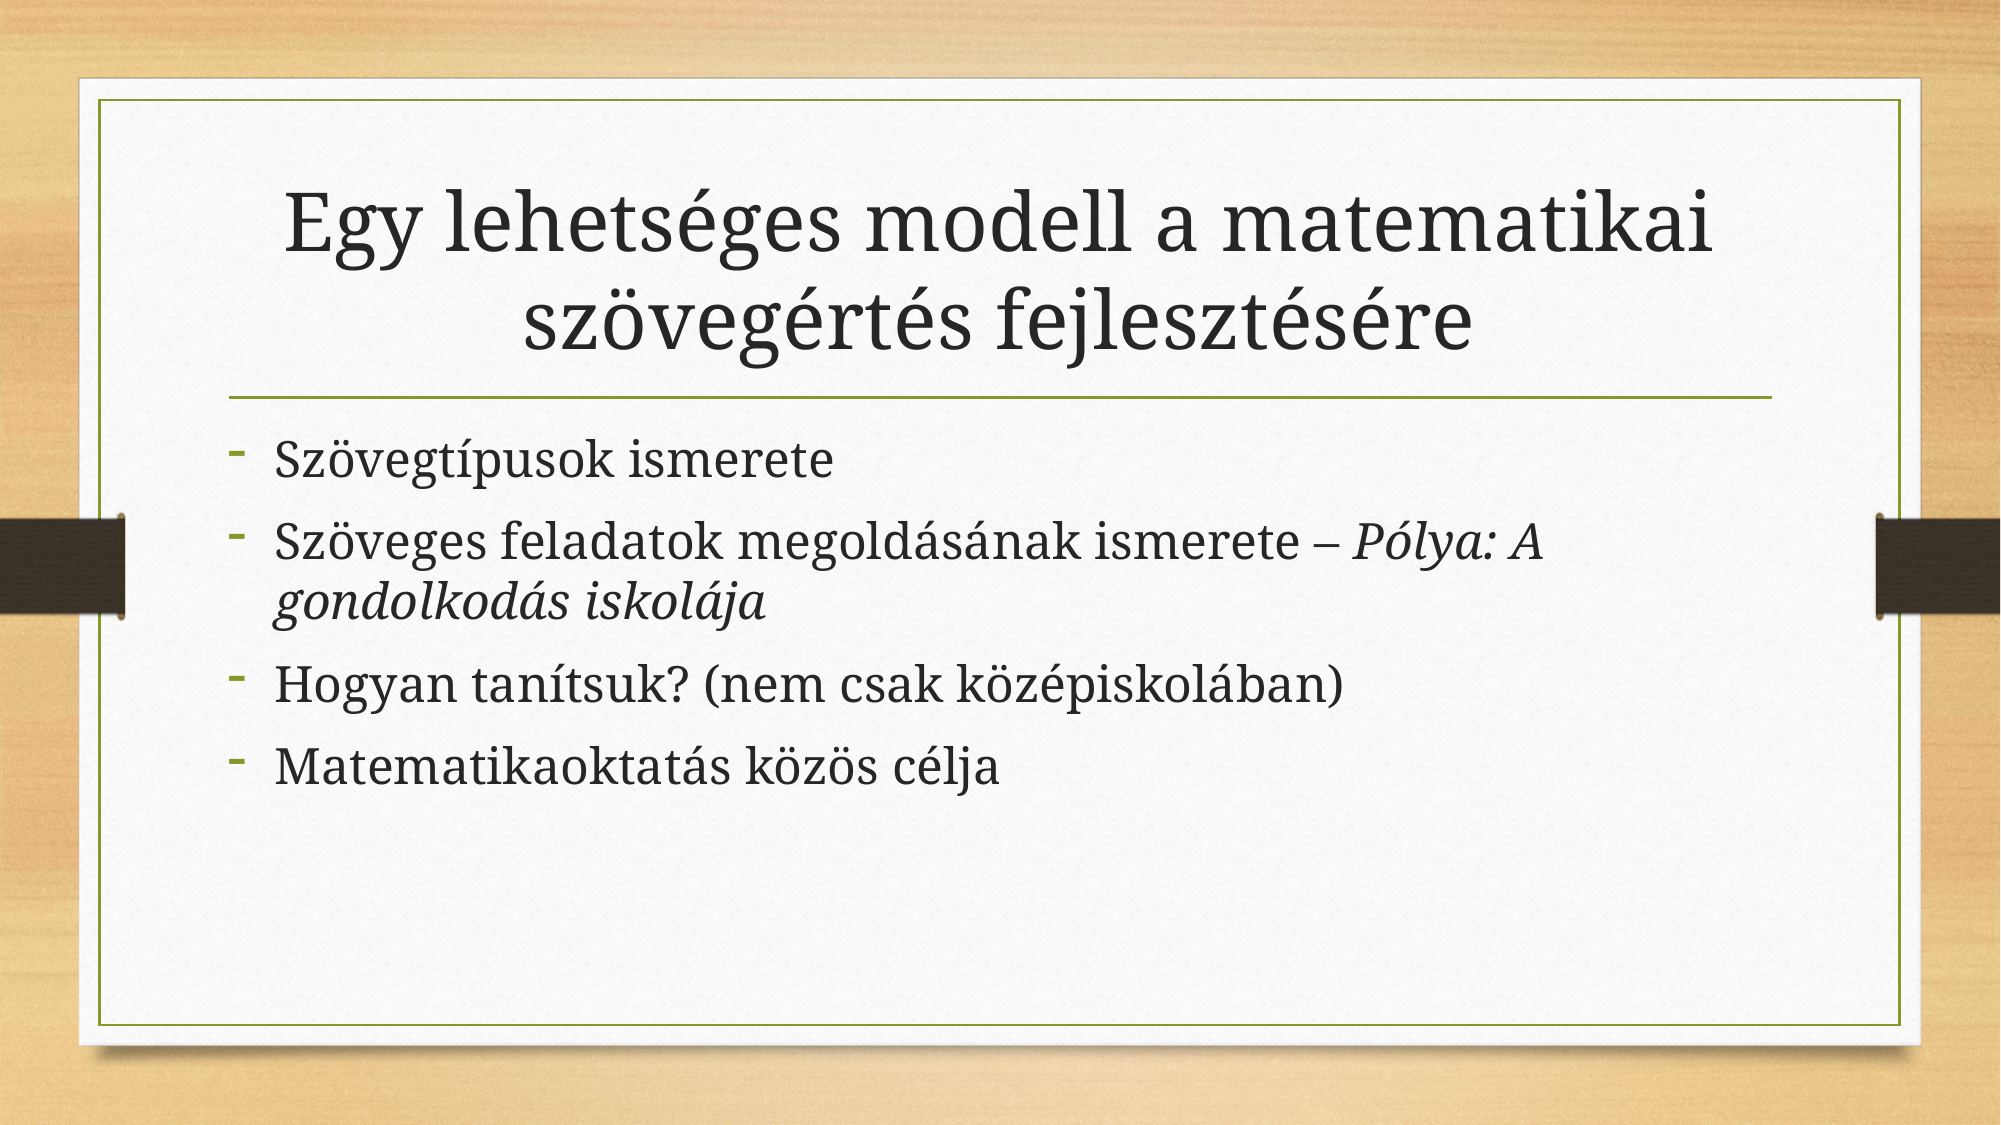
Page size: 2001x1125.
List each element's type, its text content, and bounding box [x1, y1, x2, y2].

list Szövegtípusok ismerete Szöveges feladatok megoldásának ismerete – Pólya: A gondolkodás iskolája Hogyan tanítsuk? (nem csak középiskolában) Matematikaoktatás közös célja [212, 419, 1788, 964]
picture [0, 0, 2001, 1125]
title Egy lehetséges modell a matematikai szövegértés fejlesztésére [212, 161, 1788, 375]
